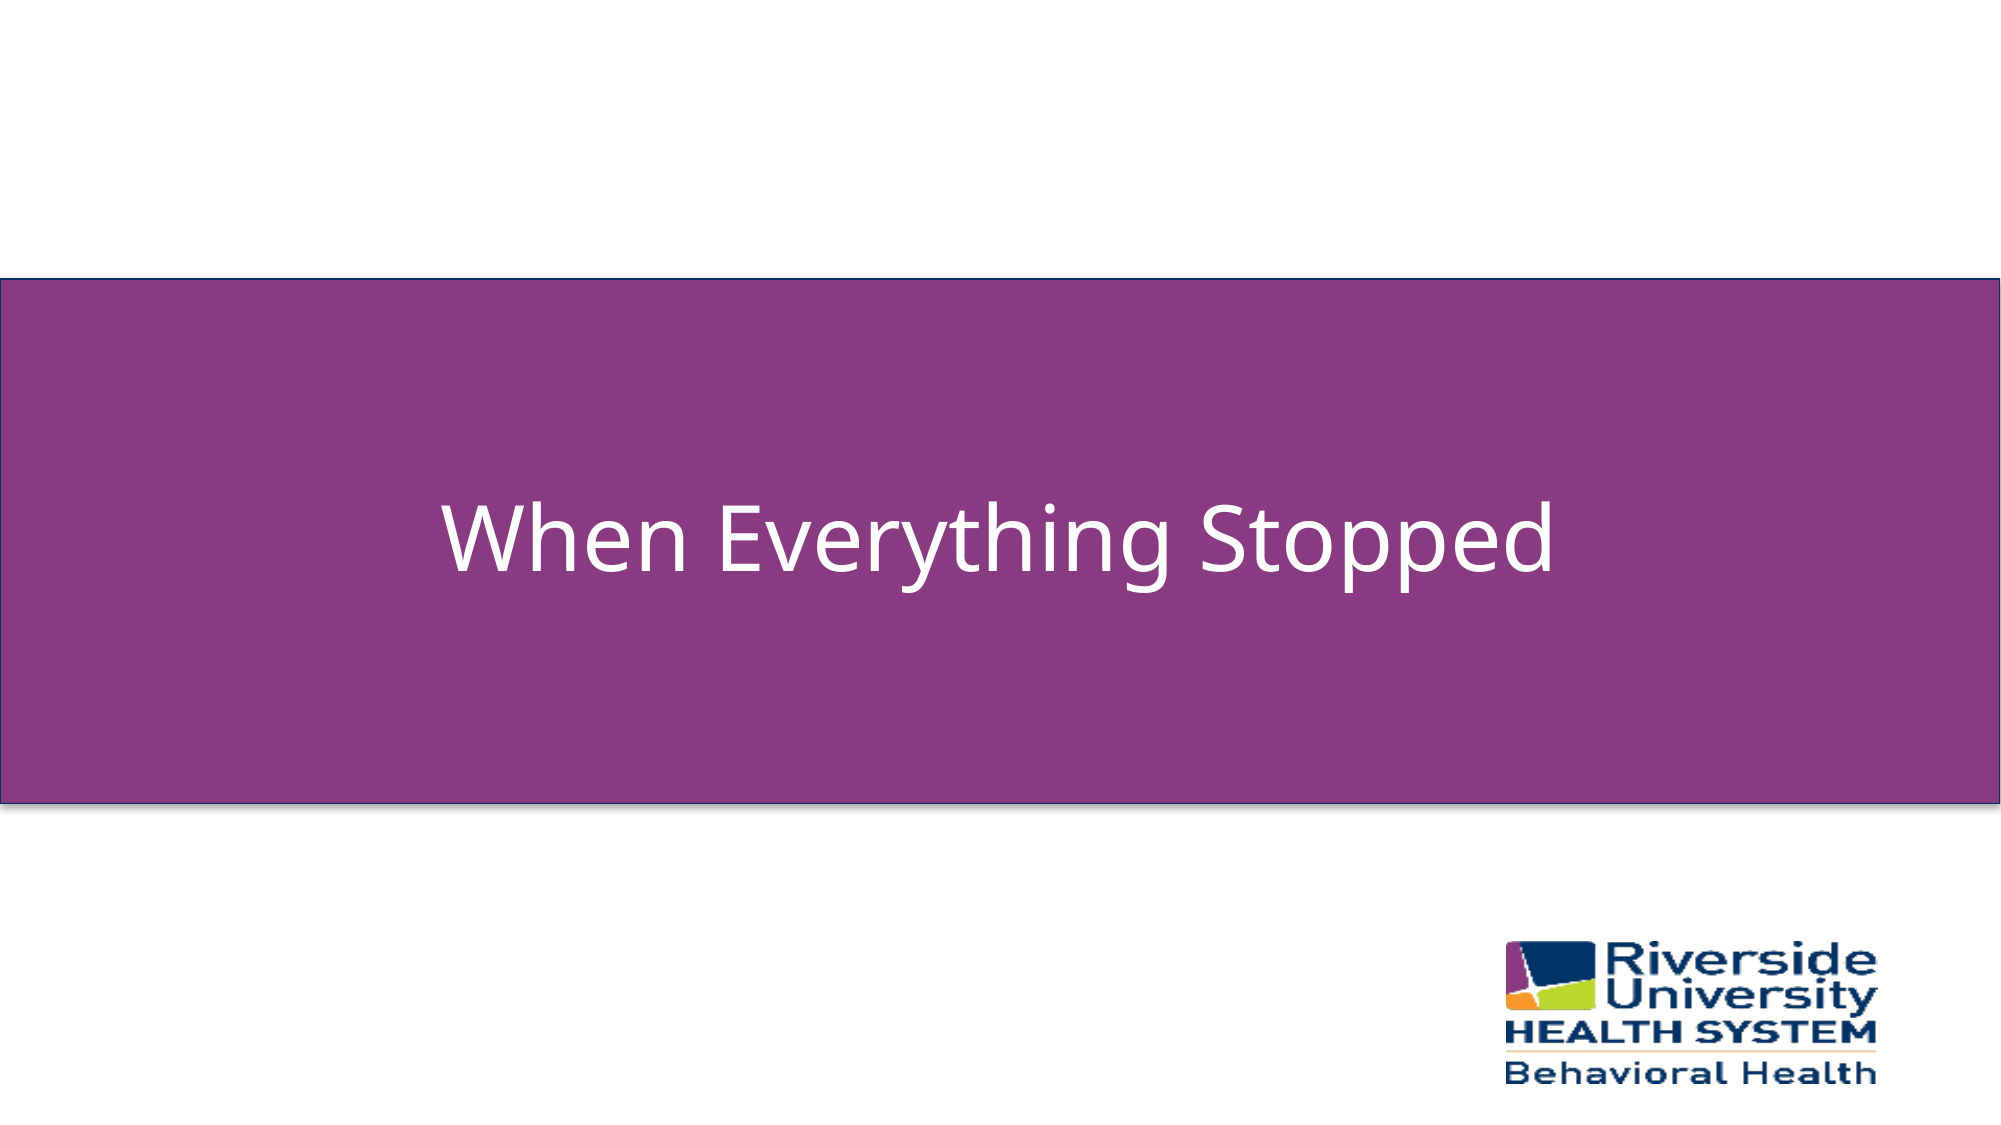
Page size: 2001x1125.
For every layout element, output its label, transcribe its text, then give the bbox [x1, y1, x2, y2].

picture [1506, 941, 1878, 1084]
title When Everything Stopped [99, 354, 1900, 730]
